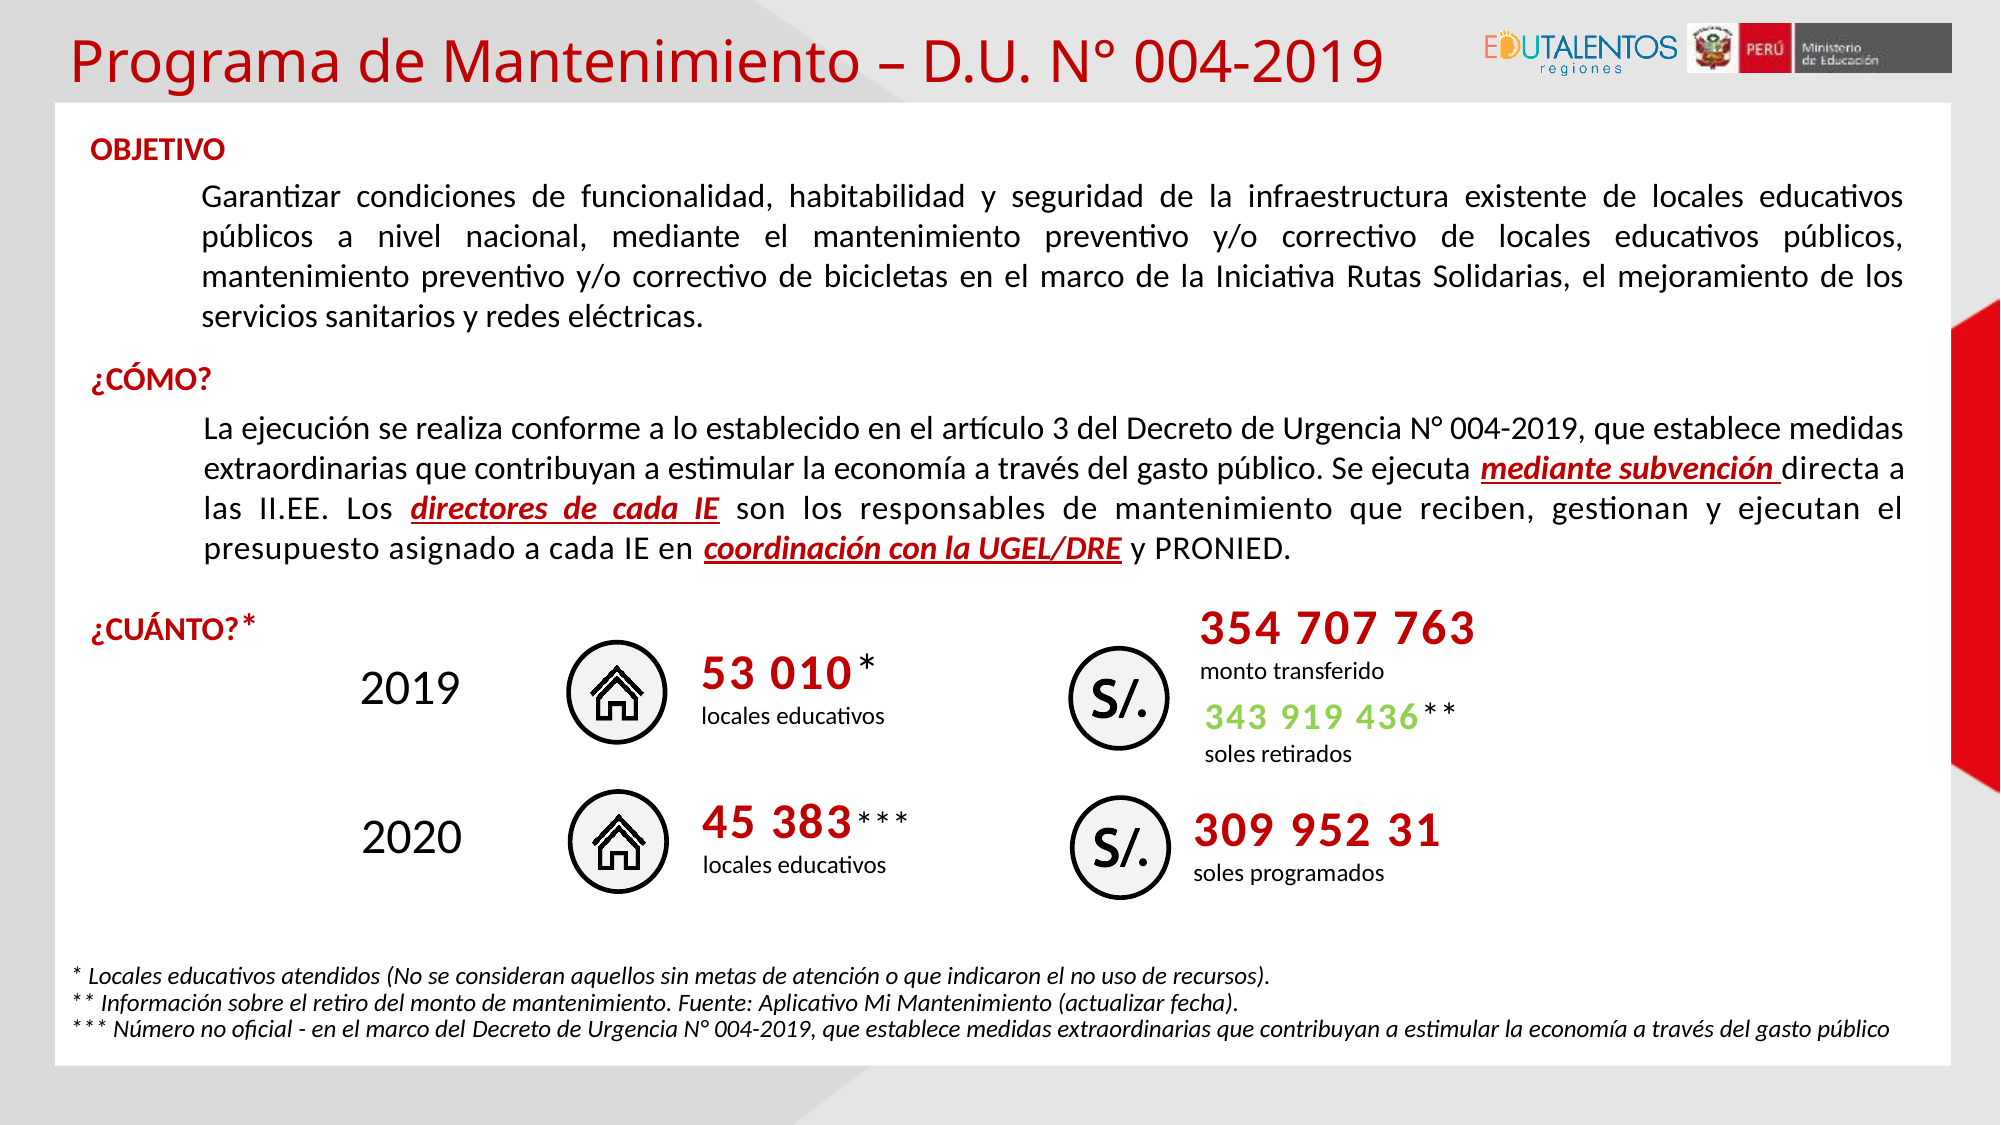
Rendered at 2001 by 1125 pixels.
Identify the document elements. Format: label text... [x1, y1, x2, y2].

text_box 354 707 763 monto transferido [1184, 595, 1540, 701]
picture [0, 0, 2000, 1125]
text_box 309 952 31 soles programados [1178, 788, 1534, 903]
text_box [75, 119, 1921, 595]
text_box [570, 791, 667, 892]
text_box 2019 [357, 656, 509, 699]
text_box 2020 [359, 803, 542, 849]
text_box * Locales educativos atendidos (No se consideran aquellos sin metas de atención o que indicaron el no uso de recursos). ** Información sobre el retiro del monto de mantenimiento. Fuente: Aplicativo Mi Mantenimiento (actualizar fecha). *** Número no oficial - en el marco del Decreto de Urgencia N° 004-2019, que establece medidas extraordinarias que contribuyan a estimular la economía a través del gasto público [55, 950, 1950, 1056]
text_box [1070, 648, 1168, 749]
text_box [1072, 797, 1169, 898]
text_box 343 919 436** soles retirados [1189, 684, 1545, 799]
text_box 53 010* locales educativos [686, 631, 994, 734]
text_box Programa de Mantenimiento – D.U. N° 004-2019 [55, 22, 1556, 103]
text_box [568, 642, 666, 743]
text_box 45 383*** locales educativos [687, 781, 973, 884]
text_box ¿CUÁNTO?* [75, 596, 520, 656]
